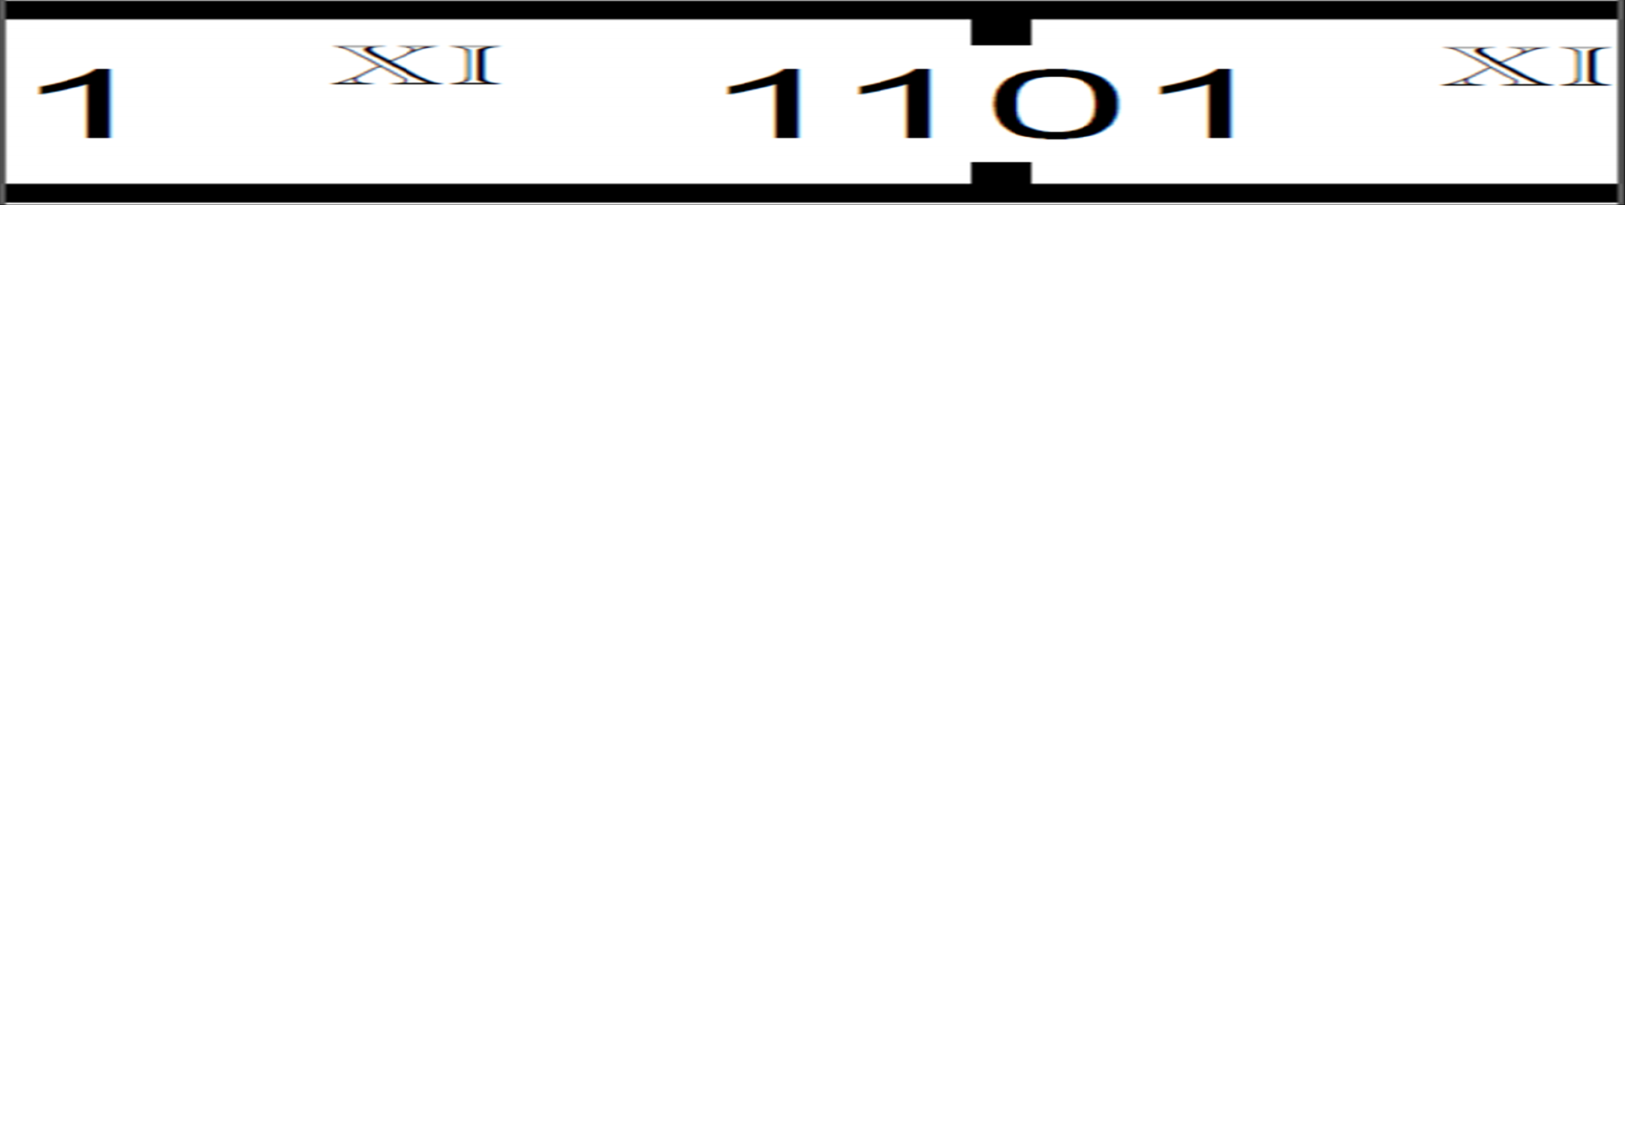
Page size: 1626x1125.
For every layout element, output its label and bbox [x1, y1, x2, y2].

picture [0, 0, 1625, 205]
